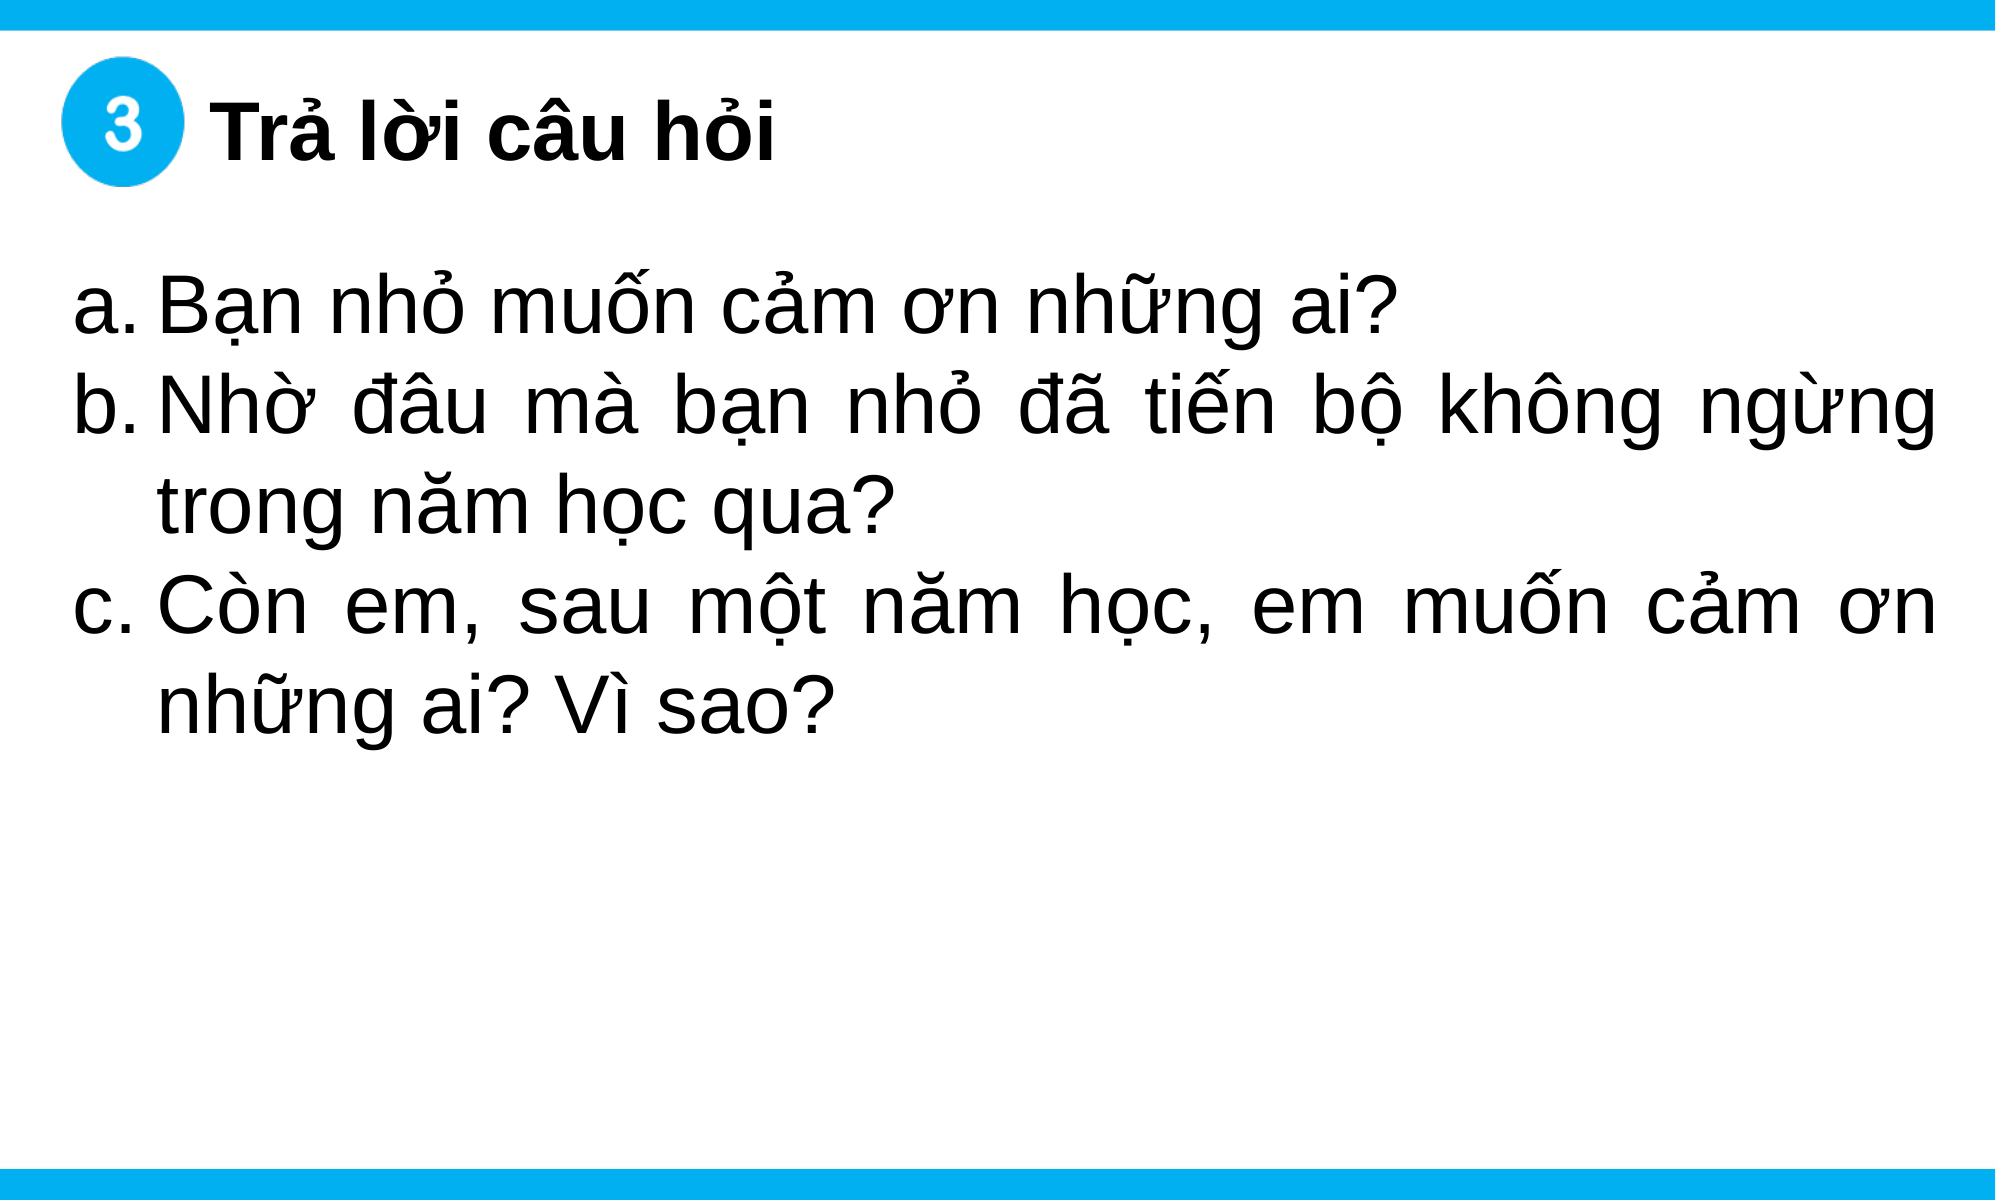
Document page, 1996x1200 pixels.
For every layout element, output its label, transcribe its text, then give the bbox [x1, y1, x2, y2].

picture [0, 31, 1996, 1169]
text_box Bạn nhỏ muốn cảm ơn những ai? Nhờ đâu mà bạn nhỏ đã tiến bộ không ngừng trong năm học qua? Còn em, sau một năm học, em muốn cảm ơn những ai? Vì sao? [52, 239, 1960, 760]
text_box Trả lời câu hỏi [193, 67, 1996, 188]
